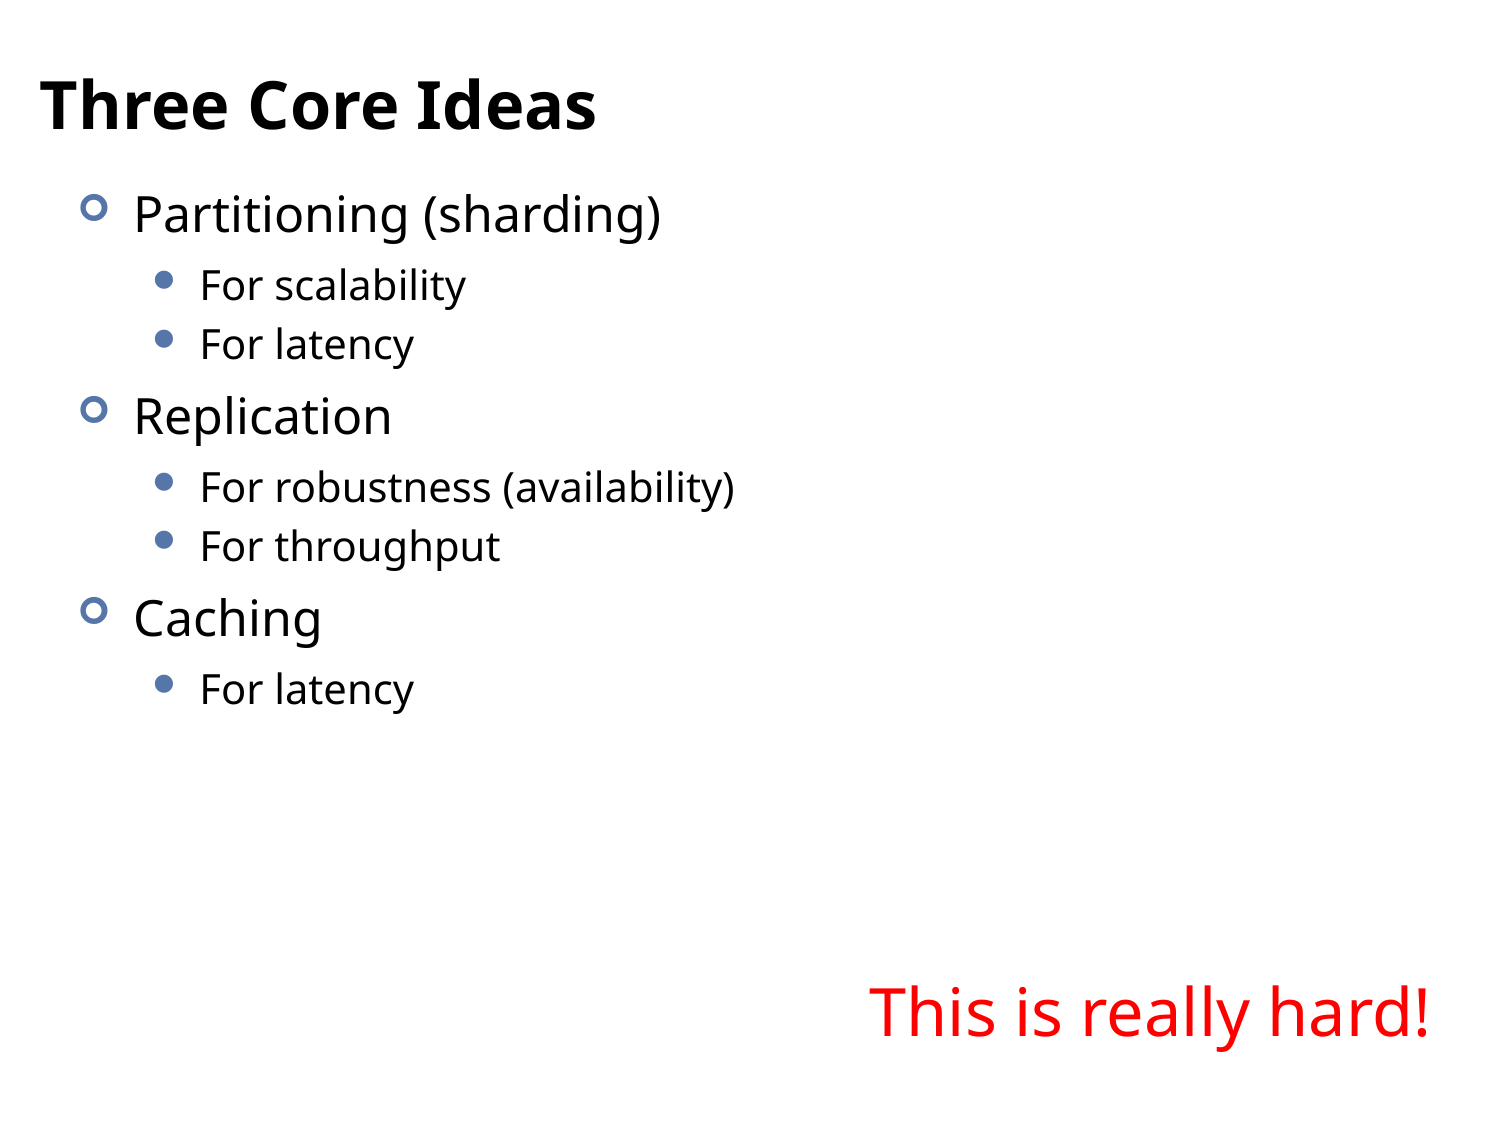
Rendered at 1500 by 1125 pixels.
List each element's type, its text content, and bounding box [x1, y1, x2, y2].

text_box This is really hard! [855, 962, 1448, 1058]
title Three Core Ideas [24, 18, 1451, 188]
list Partitioning (sharding) For scalability For latency Replication For robustness (availability) For throughput Caching For latency [62, 174, 1451, 1013]
